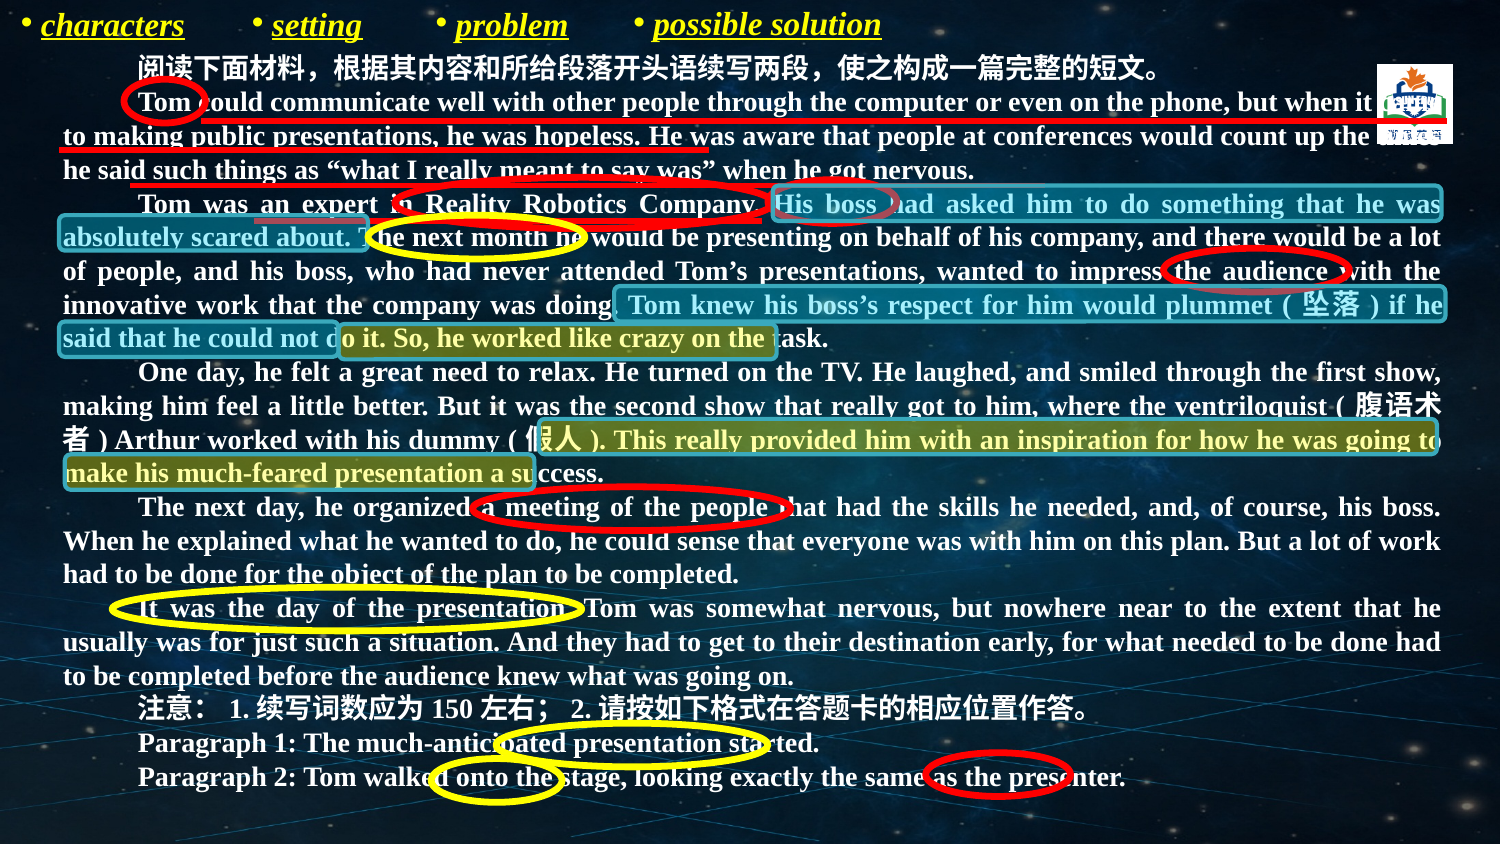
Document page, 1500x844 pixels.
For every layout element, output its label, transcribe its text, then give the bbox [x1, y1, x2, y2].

text_box [62, 452, 537, 492]
text_box problem [413, 2, 591, 43]
text_box [121, 77, 208, 126]
text_box [470, 484, 793, 533]
text_box setting [218, 2, 396, 43]
text_box [923, 750, 1073, 799]
text_box [365, 229, 587, 262]
text_box possible solution [596, 2, 920, 43]
text_box [789, 177, 876, 183]
picture [0, 0, 1500, 844]
text_box [494, 721, 770, 769]
text_box [429, 756, 565, 805]
text_box [448, 175, 720, 183]
text_box 阅读下面材料，根据其内容和所给段落开头语续写两段，使之构成一篇完整的短文。 Tom could communicate well with other people through the computer or even on the phone, but when it came to making public presentations, he was hopeless. He was aware that people at conferences would count up the times he said such things as “what I really meant to say was” when he got nervous. Tom was an expert in Reality Robotics Company. His boss had asked him to do something that he was absolutely scared about. The next month he would be presenting on behalf of his company, and there would be a lot of people, and his boss, who had never attended Tom’s presentations, wanted to impress the audience with the innovative work that the company was doing. Tom knew his boss’s respect for him would plummet (坠落) if he said that he could not do it. So, he worked like crazy on the task. One day, he felt a great need to relax. He turned on the TV. He laughed, and smiled through the first show, making him feel a little better. But it was the second show that really got to him, where the ventriloquist (腹语术者) Arthur worked with his dummy (假人). This really provided him with an inspiration for how he was going to make his much-feared presentation a success. The next day, he organized a meeting of the people that had the skills he needed, and, of course, his boss. When he explained what he wanted to do, he could sense that everyone was with him on this plan. But a lot of work had to be done for the object of the plan to be completed. It was the day of the presentation. Tom was somewhat nervous, but nowhere near to the extent that he usually was for just such a situation. And they had to get to their destination early, for what needed to be done had to be completed before the audience knew what was going on. 注意：1.续写词数应为150左右；2.请按如下格式在答题卡的相应位置作答。 Paragraph 1: The much-anticipated presentation started. Paragraph 2: Tom walked onto the stage, looking exactly the same as the presenter. [48, 42, 1458, 800]
text_box [392, 193, 769, 218]
text_box [56, 319, 340, 360]
text_box [336, 321, 779, 362]
text_box characters [14, 2, 192, 43]
text_box [770, 183, 1444, 224]
text_box [110, 585, 584, 633]
text_box [612, 283, 1448, 324]
text_box [536, 416, 1440, 457]
text_box [1161, 246, 1352, 283]
text_box [56, 213, 371, 253]
text_box [397, 213, 556, 220]
text_box [765, 193, 770, 211]
